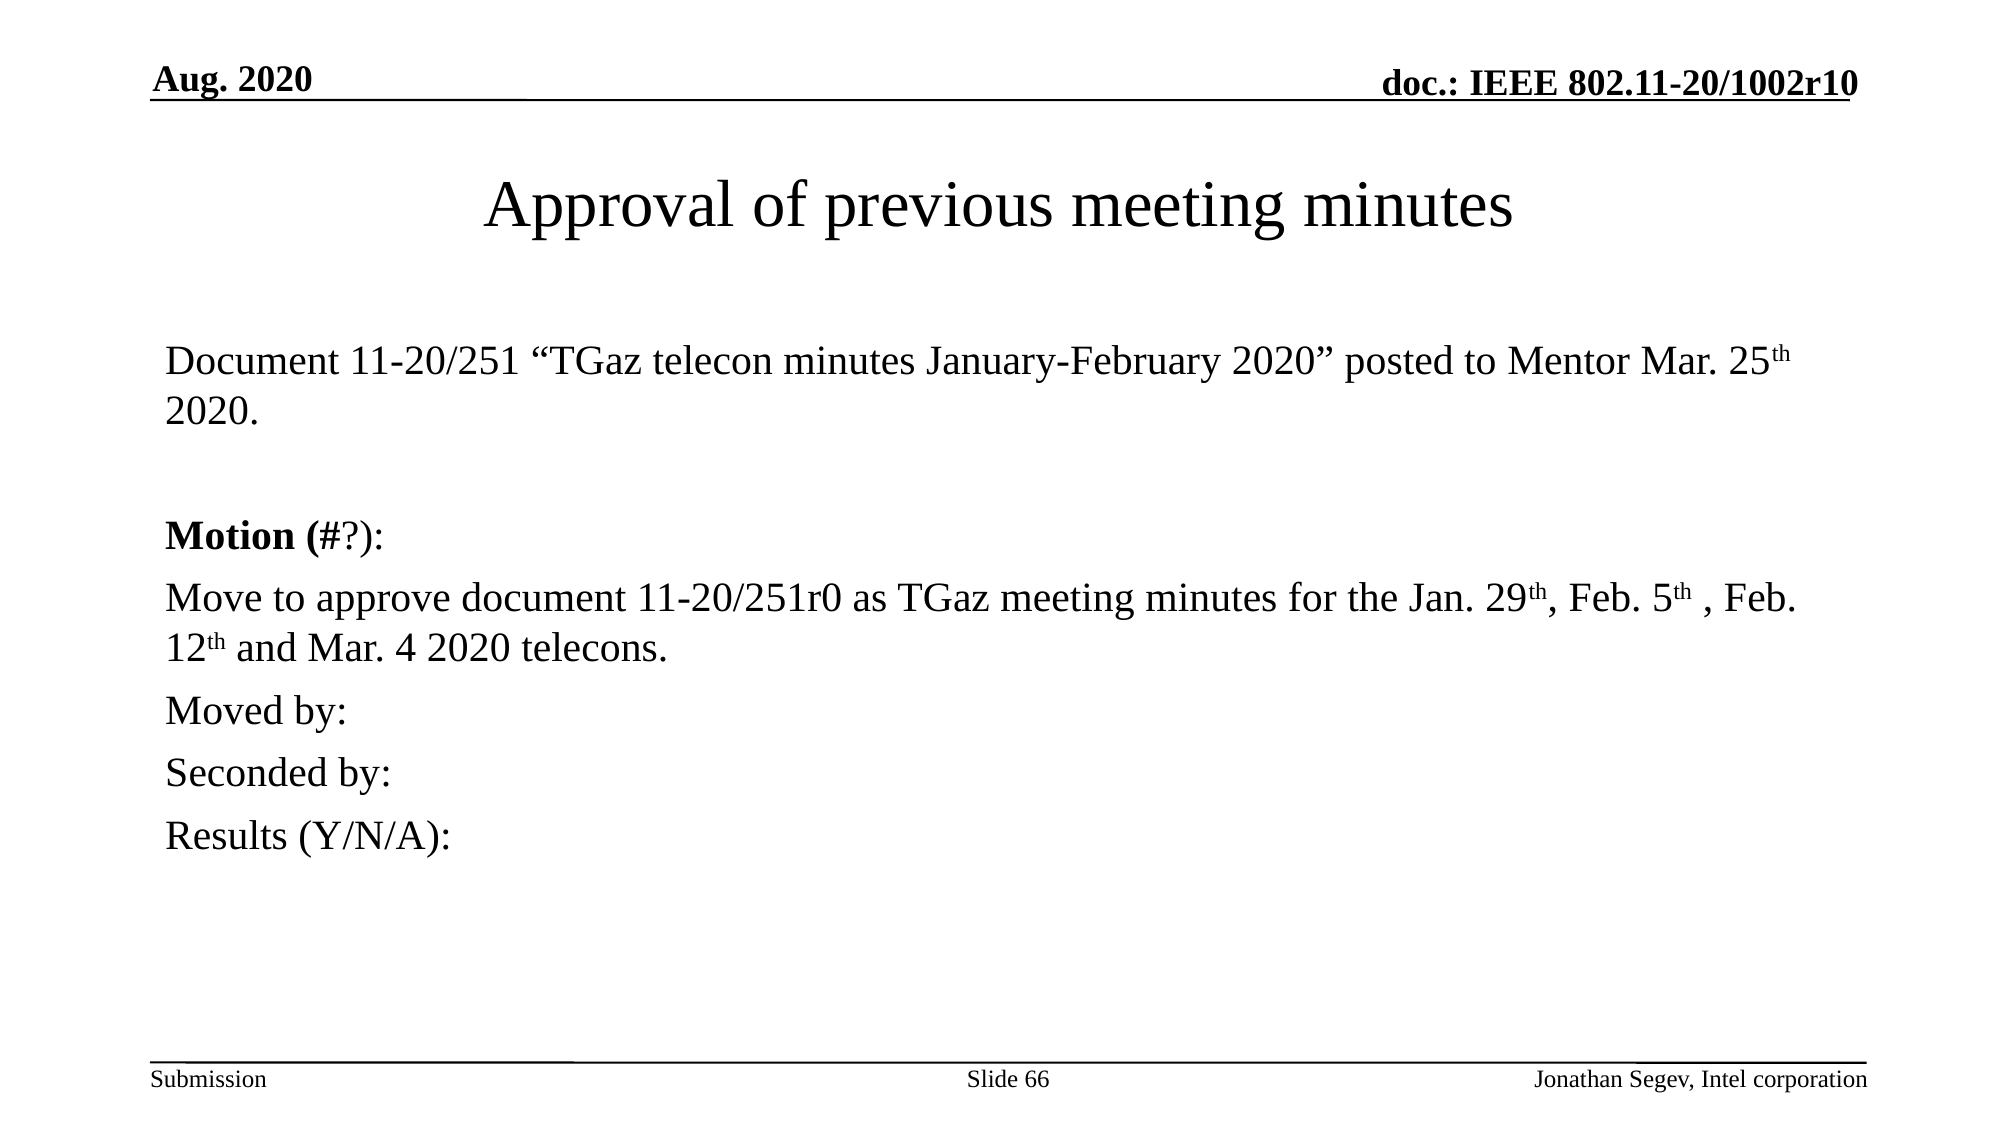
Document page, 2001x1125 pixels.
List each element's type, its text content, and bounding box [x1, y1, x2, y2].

list Document 11-20/251 “TGaz telecon minutes January-February 2020” posted to Mentor Mar. 25th 2020. Motion (#?): Move to approve document 11-20/251r0 as TGaz meeting minutes for the Jan. 29th, Feb. 5th , Feb. 12th and Mar. 4 2020 telecons. Moved by: Seconded by: Results (Y/N/A): [149, 324, 1850, 1000]
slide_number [152, 54, 563, 100]
title Approval of previous meeting minutes [149, 112, 1850, 288]
footer Jonathan Segev, Intel corporation [1171, 1061, 1869, 1093]
slide_number Slide 66 [950, 1061, 1067, 1123]
